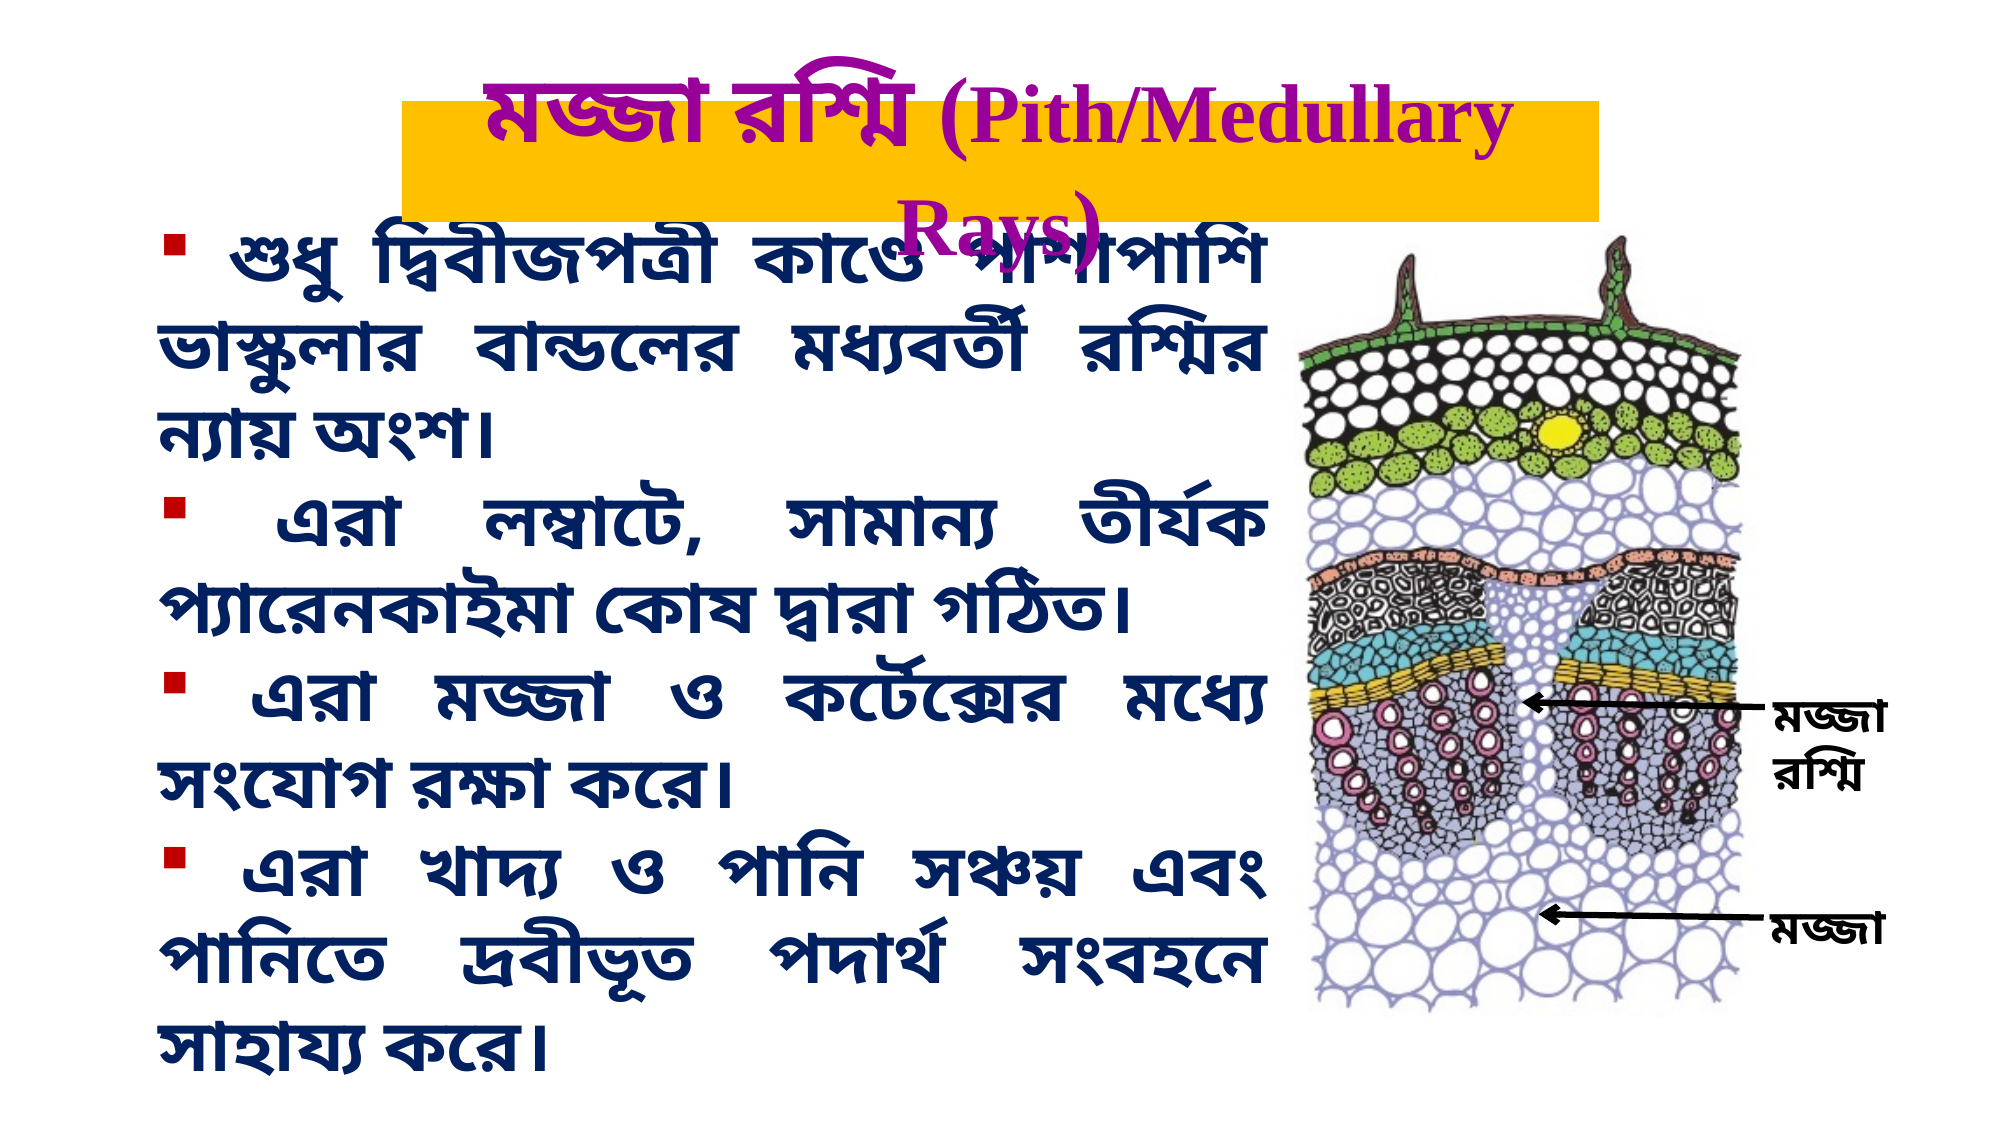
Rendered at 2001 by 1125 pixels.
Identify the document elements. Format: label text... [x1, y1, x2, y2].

text_box মজ্জা রশ্মি (Pith/Medullary Rays) [401, 101, 1599, 222]
list শুধু দ্বিবীজপত্রী কাণ্ডে পাশাপাশি ভাস্কুলার বান্ডলের মধ্যবর্তী রশ্মির ন্যায় অংশ। এরা লম্বাটে, সামান্য তীর্যক প্যারেনকাইমা কোষ দ্বারা গঠিত। এরা মজ্জা ও কর্টেক্সের মধ্যে সংযোগ রক্ষা করে। এরা খাদ্য ও পানি সঞ্চয় এবং পানিতে দ্রবীভূত পদার্থ সংবহনে সাহায্য করে। [143, 249, 1283, 1047]
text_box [1280, 229, 1948, 1017]
